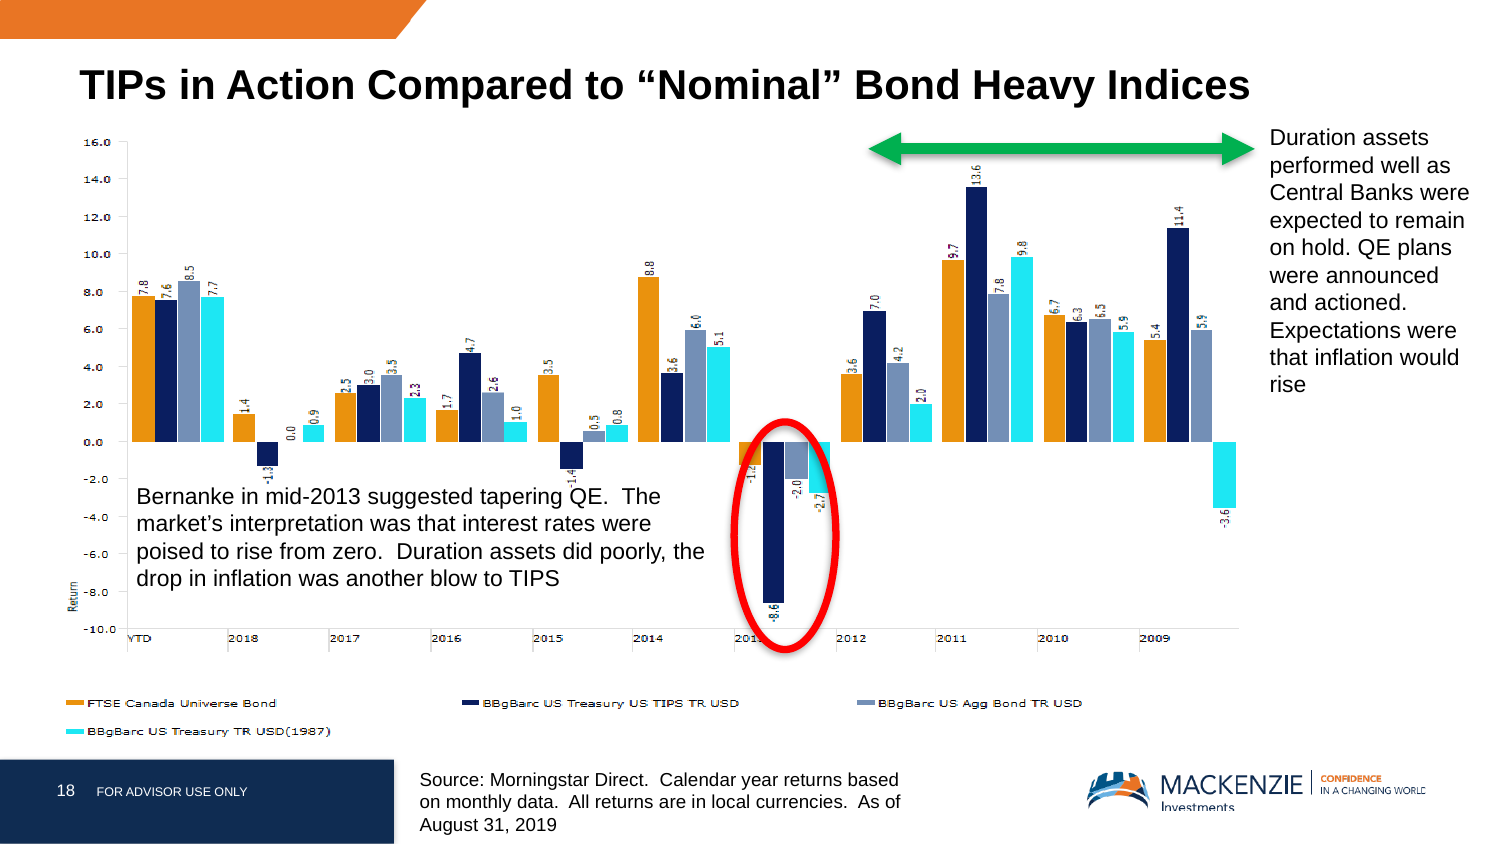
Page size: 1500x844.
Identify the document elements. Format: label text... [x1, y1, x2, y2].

slide_number 18 [41, 767, 137, 813]
text_box Source: Morningstar Direct. Calendar year returns based on monthly data. All returns are in local currencies. As of August 31, 2019 [404, 759, 927, 843]
picture [64, 133, 1240, 745]
text_box Duration assets performed well as Central Banks were expected to remain on hold. QE plans were announced and actioned. Expectations were that inflation would rise [1254, 115, 1487, 405]
text_box TIPs in Action Compared to “Nominal” Bond Heavy Indices [64, 50, 1338, 115]
